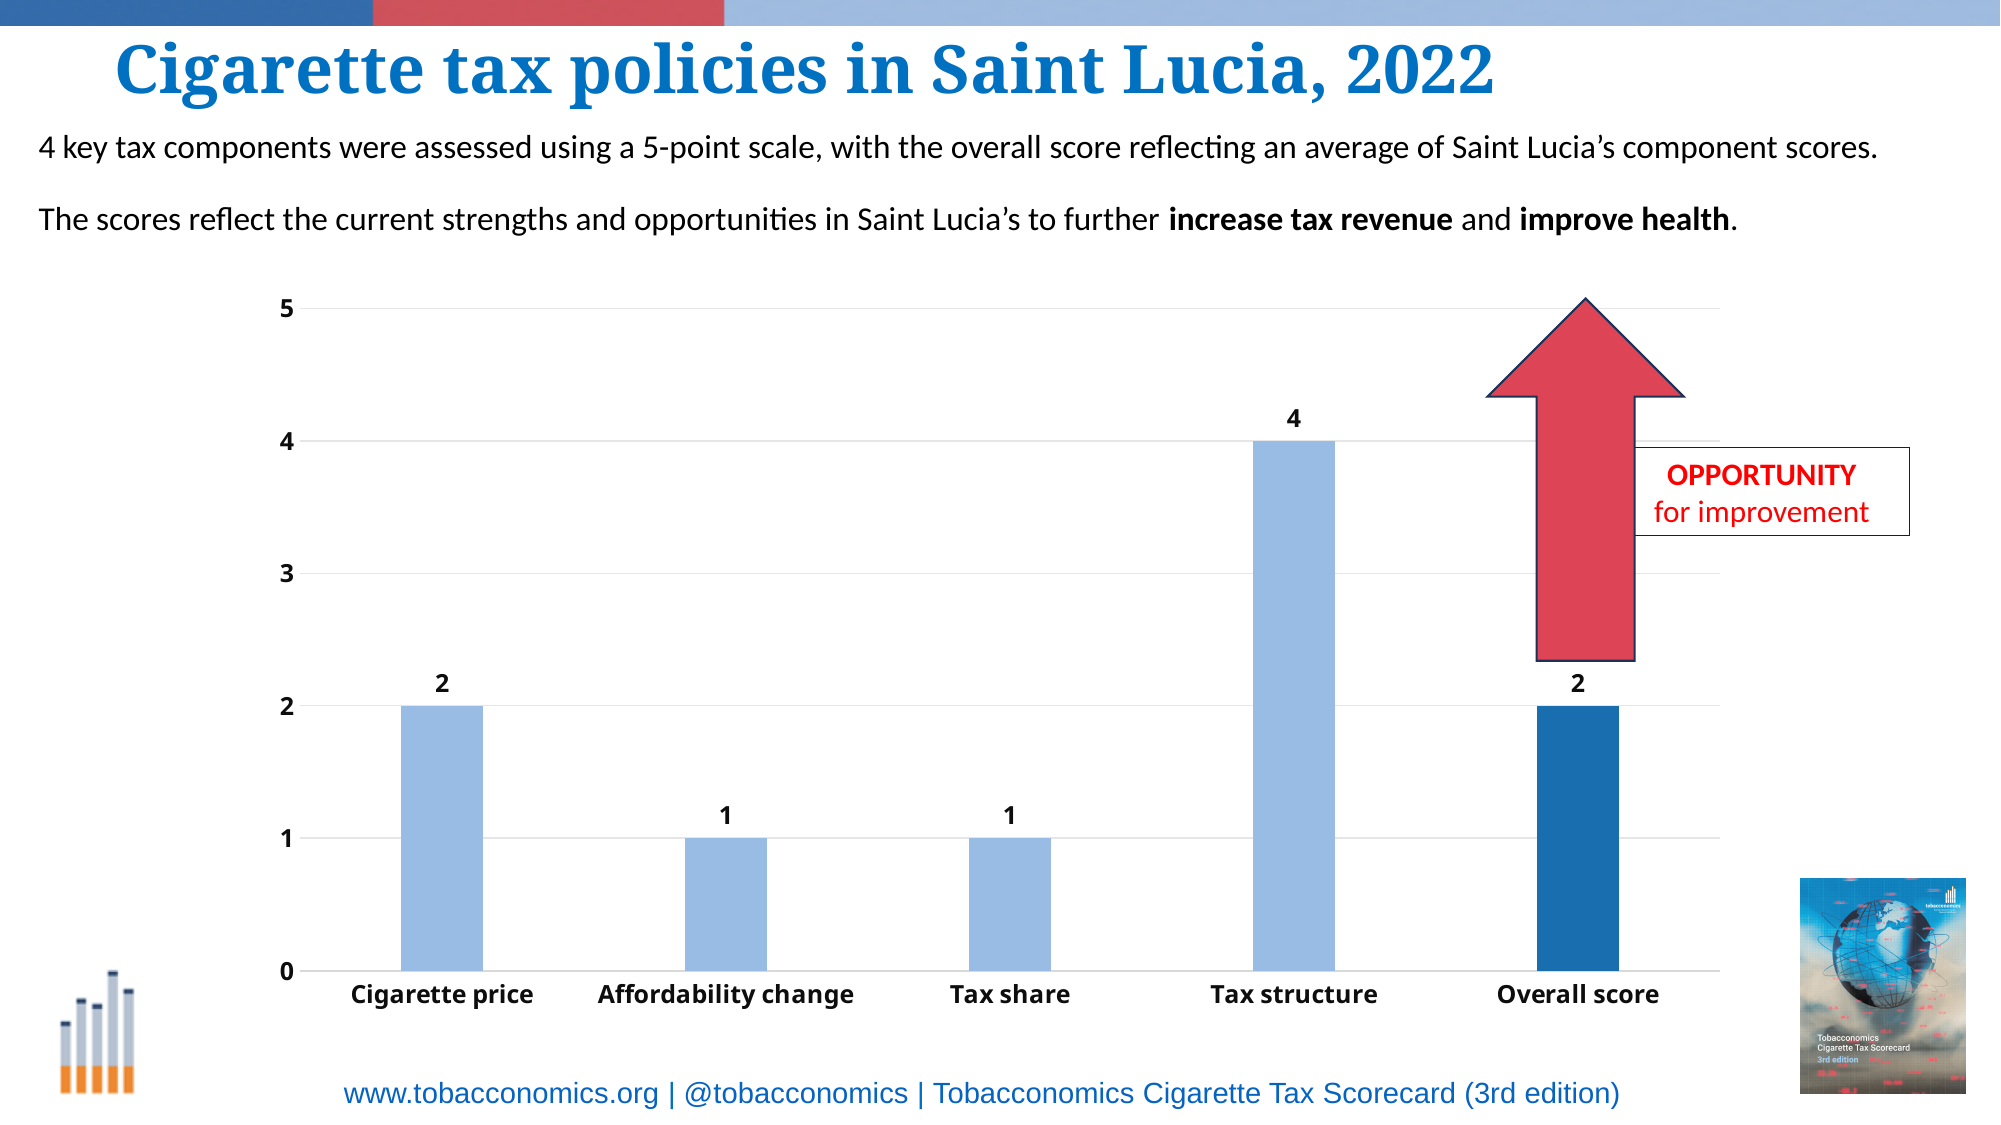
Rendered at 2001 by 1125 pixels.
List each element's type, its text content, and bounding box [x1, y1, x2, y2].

text_box 4 key tax components were assessed using a 5-point scale, with the overall score reflecting an average of Saint Lucia’s component scores. [38, 117, 2000, 159]
chart [249, 276, 1750, 1027]
text_box The scores reflect the current strengths and opportunities in Saint Lucia’s to further increase tax revenue and improve health. [38, 189, 1962, 245]
picture [0, 0, 2000, 26]
text_box OPPORTUNITY for improvement [1750, 447, 1910, 536]
picture [1800, 878, 1966, 1094]
picture [0, 942, 183, 1125]
title Cigarette tax policies in Saint Lucia, 2022 [99, 31, 1900, 112]
text_box www.tobacconomics.org | @tobacconomics | Tobacconomics Cigarette Tax Scorecard (3rd edition) [315, 1067, 1651, 1108]
